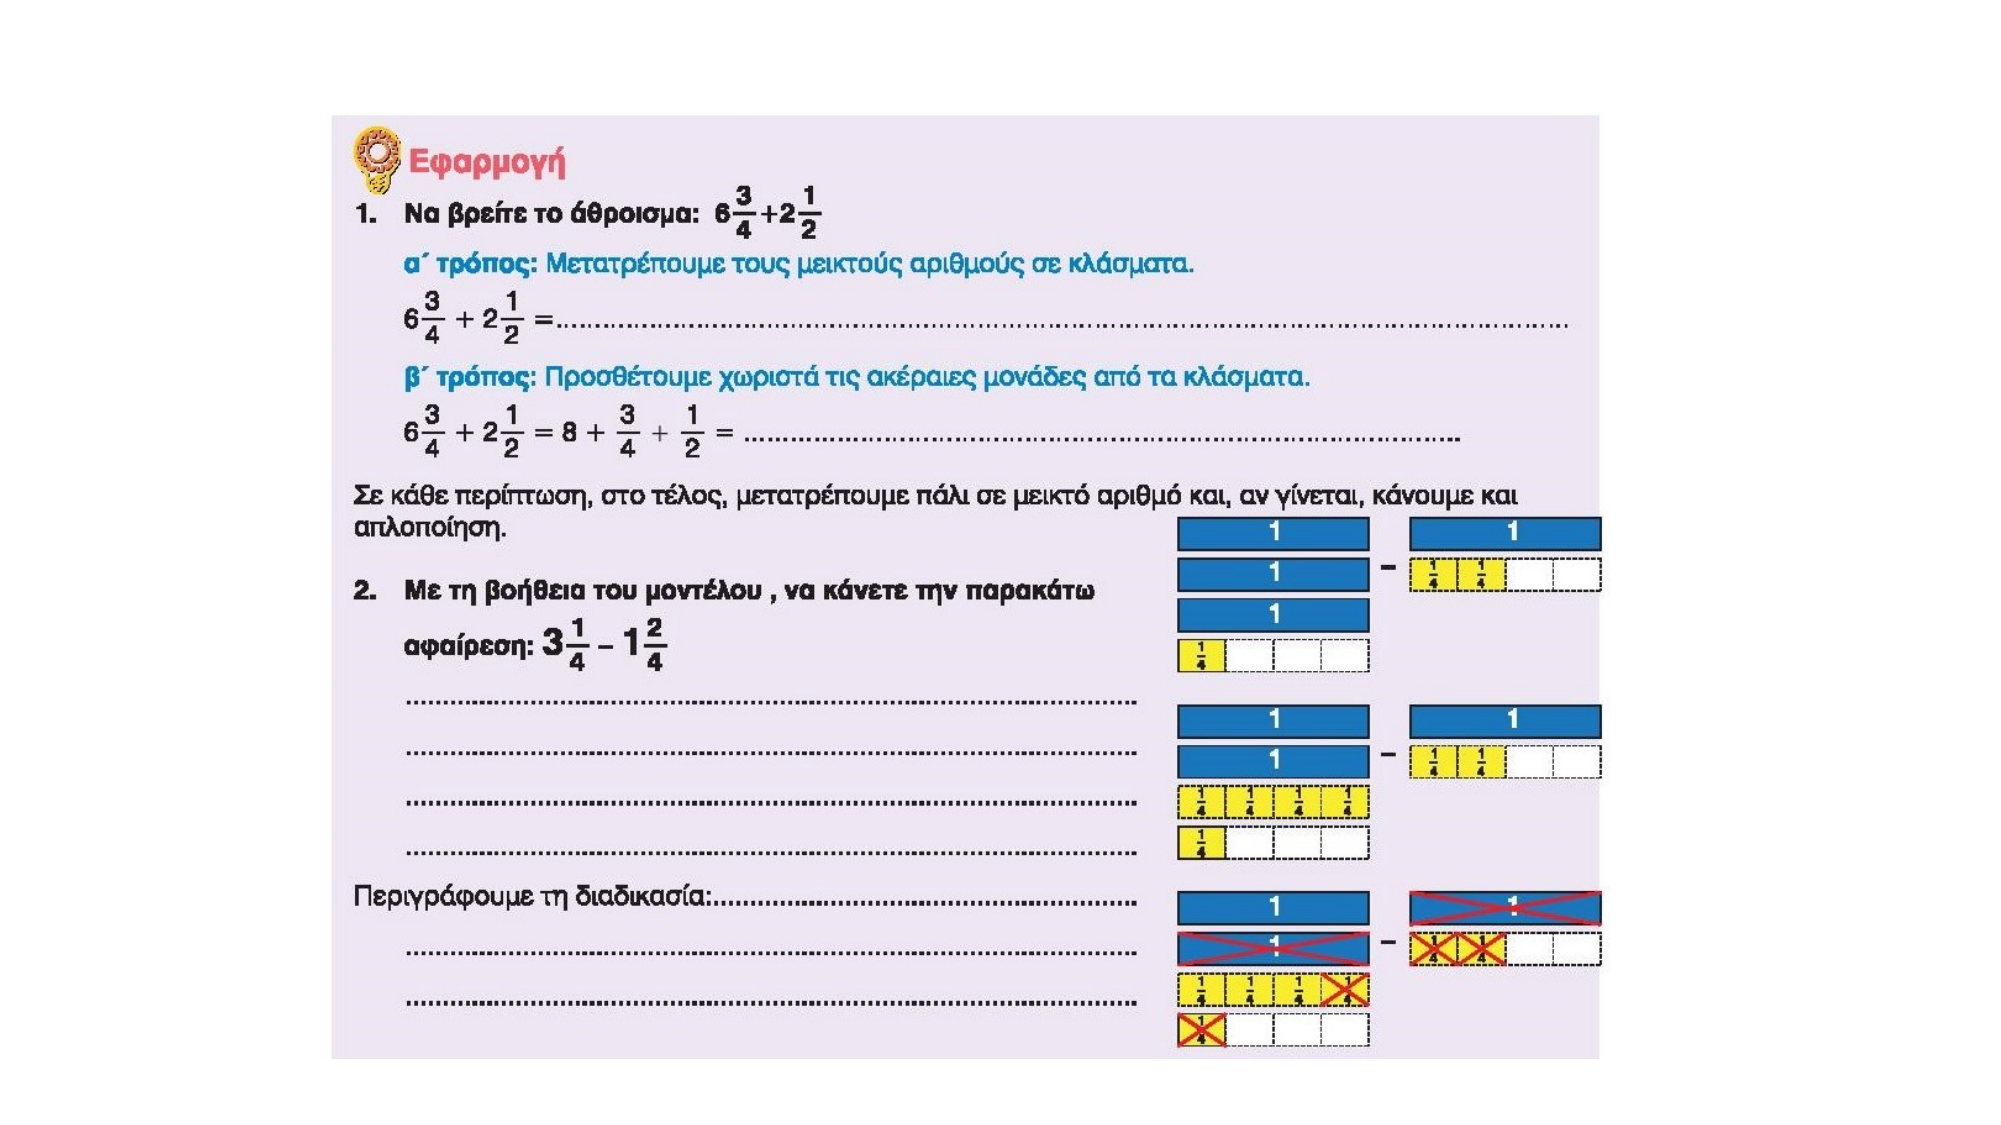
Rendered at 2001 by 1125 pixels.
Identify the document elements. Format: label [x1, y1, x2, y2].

picture [307, 113, 1628, 1059]
